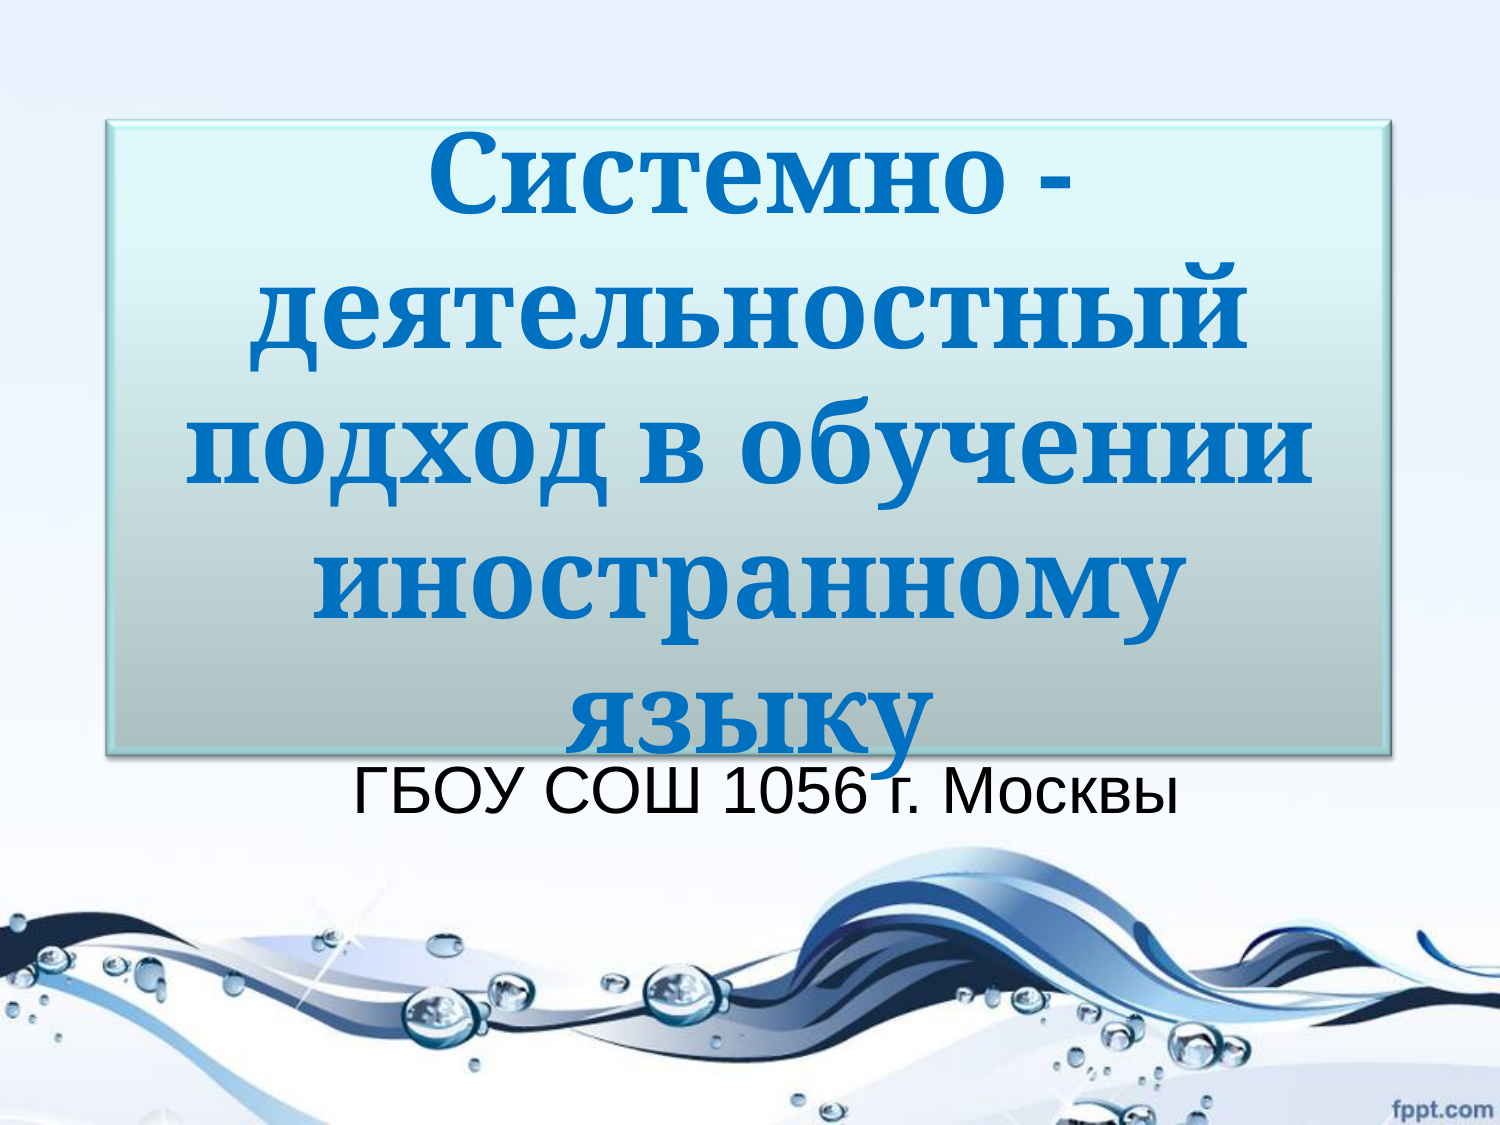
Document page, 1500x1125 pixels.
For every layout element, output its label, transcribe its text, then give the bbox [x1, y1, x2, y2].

subtitle ГБОУ СОШ 1056 г. Москвы [241, 778, 1293, 890]
picture [0, 0, 1500, 1125]
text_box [87, 114, 1412, 770]
